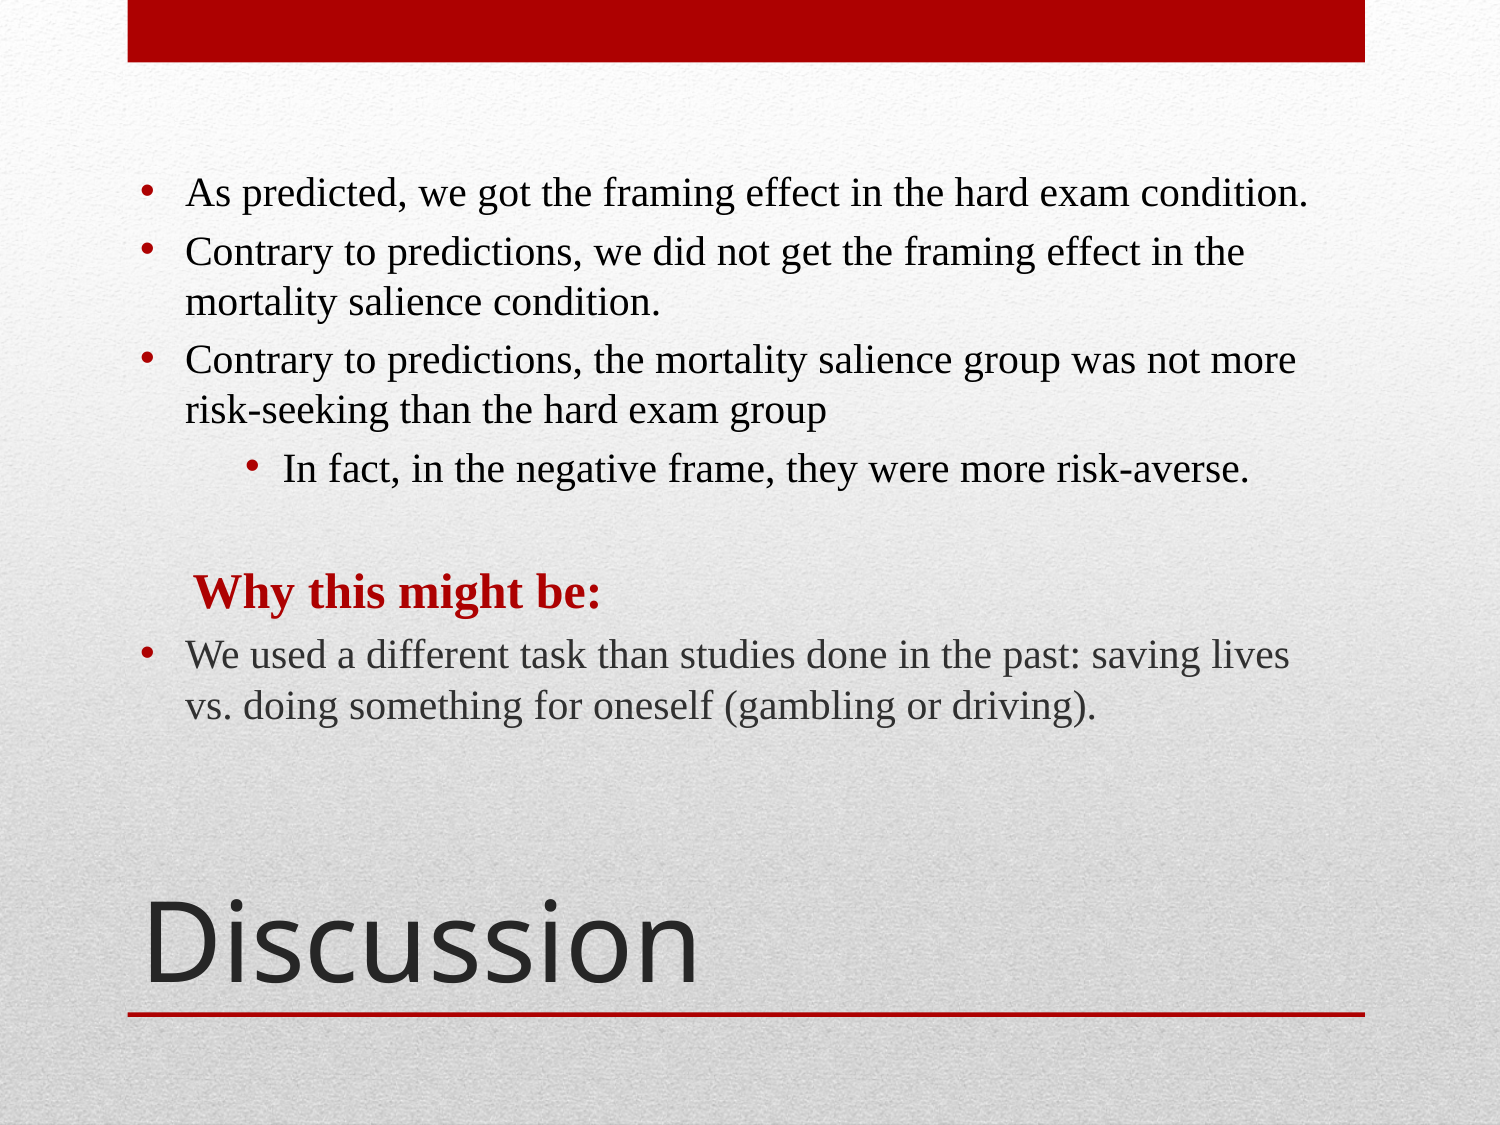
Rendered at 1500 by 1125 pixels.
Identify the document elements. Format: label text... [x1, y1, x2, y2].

list As predicted, we got the framing effect in the hard exam condition. Contrary to predictions, we did not get the framing effect in the mortality salience condition. Contrary to predictions, the mortality salience group was not more risk-seeking than the hard exam group In fact, in the negative frame, they were more risk-averse. Why this might be: We used a different task than studies done in the past: saving lives vs. doing something for oneself (gambling or driving). [125, 87, 1363, 875]
title Discussion [125, 875, 1238, 1013]
